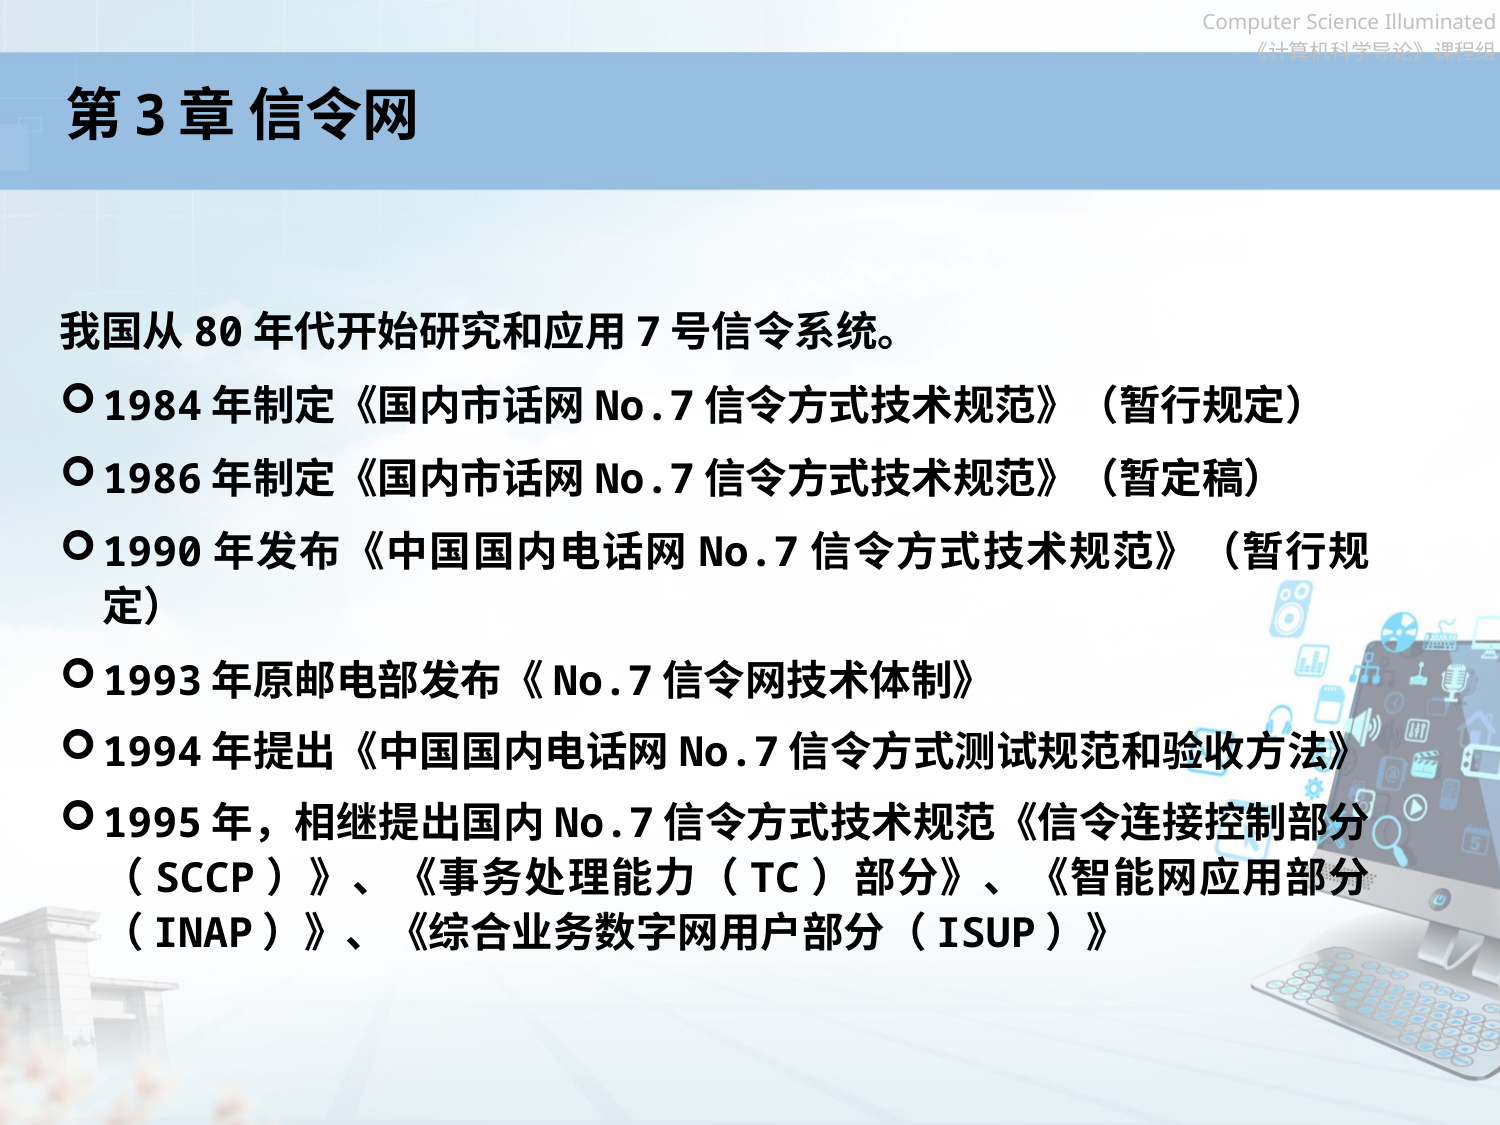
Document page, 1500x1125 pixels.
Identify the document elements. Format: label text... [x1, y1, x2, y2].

picture [0, 0, 1500, 1125]
title 第3章 信令网 [50, 78, 1425, 155]
list 我国从80年代开始研究和应用7号信令系统。 1984年制定《国内市话网No.7信令方式技术规范》（暂行规定） 1986年制定《国内市话网No.7信令方式技术规范》（暂定稿） 1990年发布《中国国内电话网No.7信令方式技术规范》（暂行规定） 1993年原邮电部发布《No.7信令网技术体制》 1994年提出《中国国内电话网No.7信令方式测试规范和验收方法》 1995年，相继提出国内No.7信令方式技术规范《信令连接控制部分（SCCP）》、《事务处理能力（TC）部分》、《智能网应用部分（INAP）》、《综合业务数字网用户部分（ISUP）》 [44, 302, 1386, 1040]
